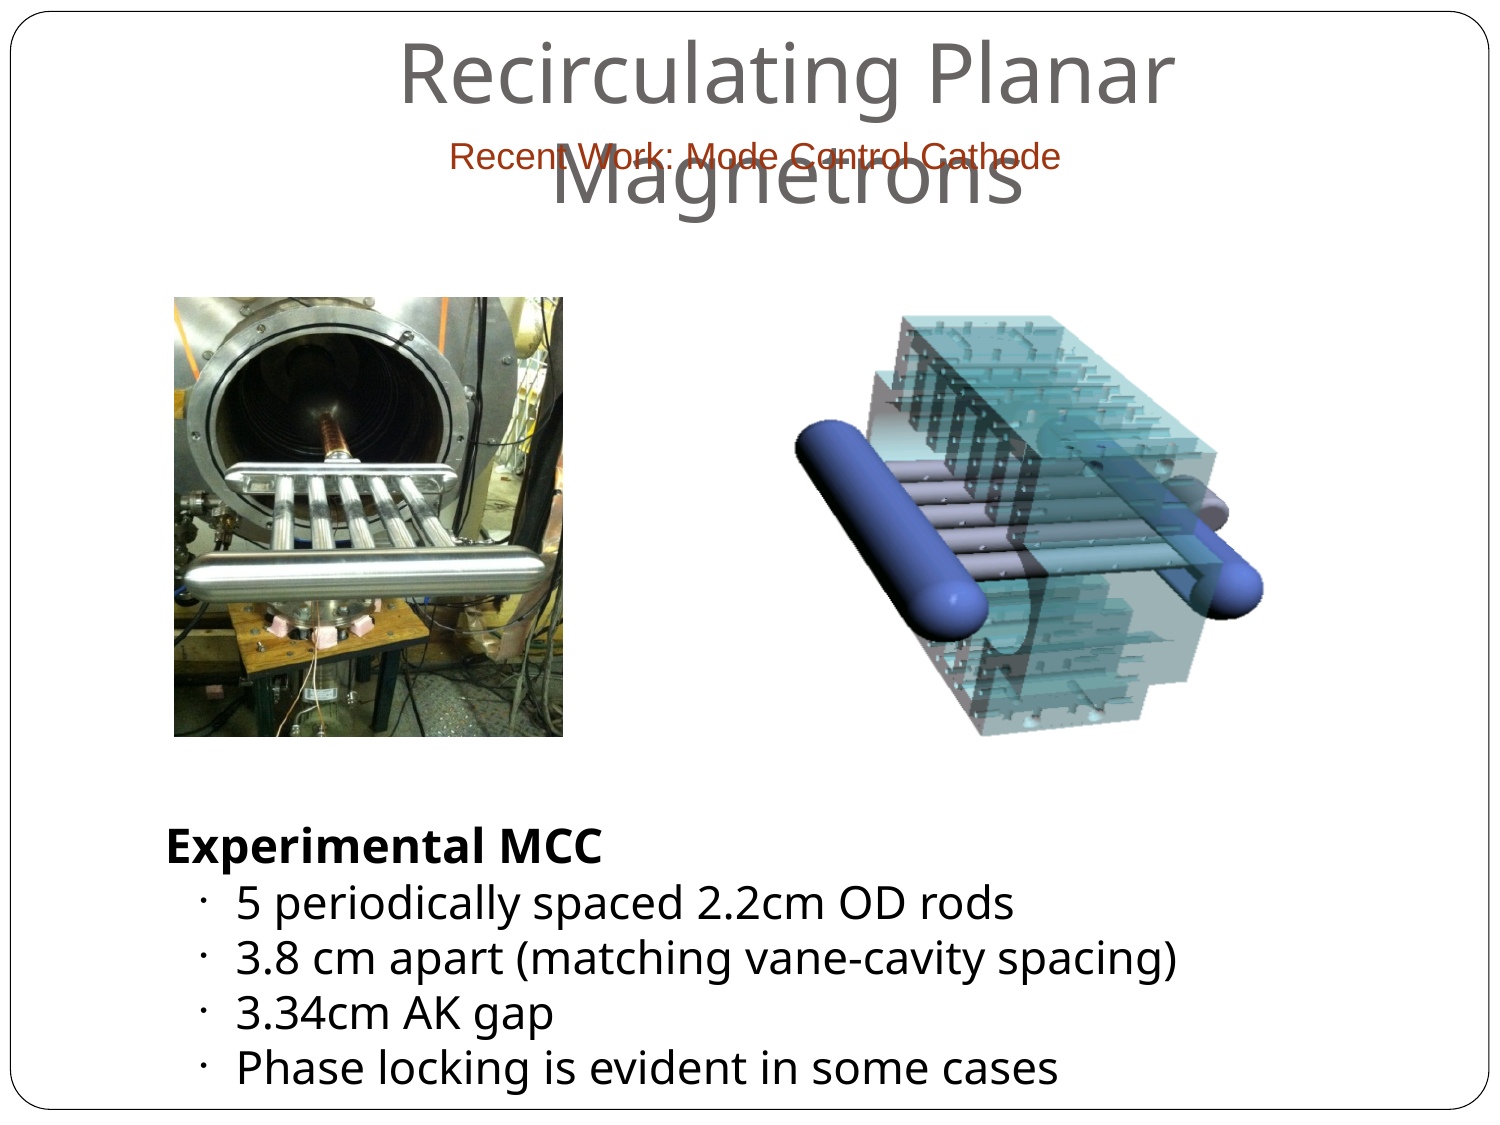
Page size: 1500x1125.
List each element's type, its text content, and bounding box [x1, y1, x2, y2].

text_box [25, 0, 673, 382]
picture [174, 297, 563, 737]
text_box Recirculating Planar Magnetrons [673, 12, 1425, 228]
text_box Recent Work: Mode Control Cathode [673, 124, 1393, 225]
picture [774, 297, 1281, 748]
text_box Experimental MCC 5 periodically spaced 2.2cm OD rods 3.8 cm apart (matching vane-cavity spacing) 3.34cm AK gap Phase locking is evident in some cases [150, 808, 1312, 1125]
